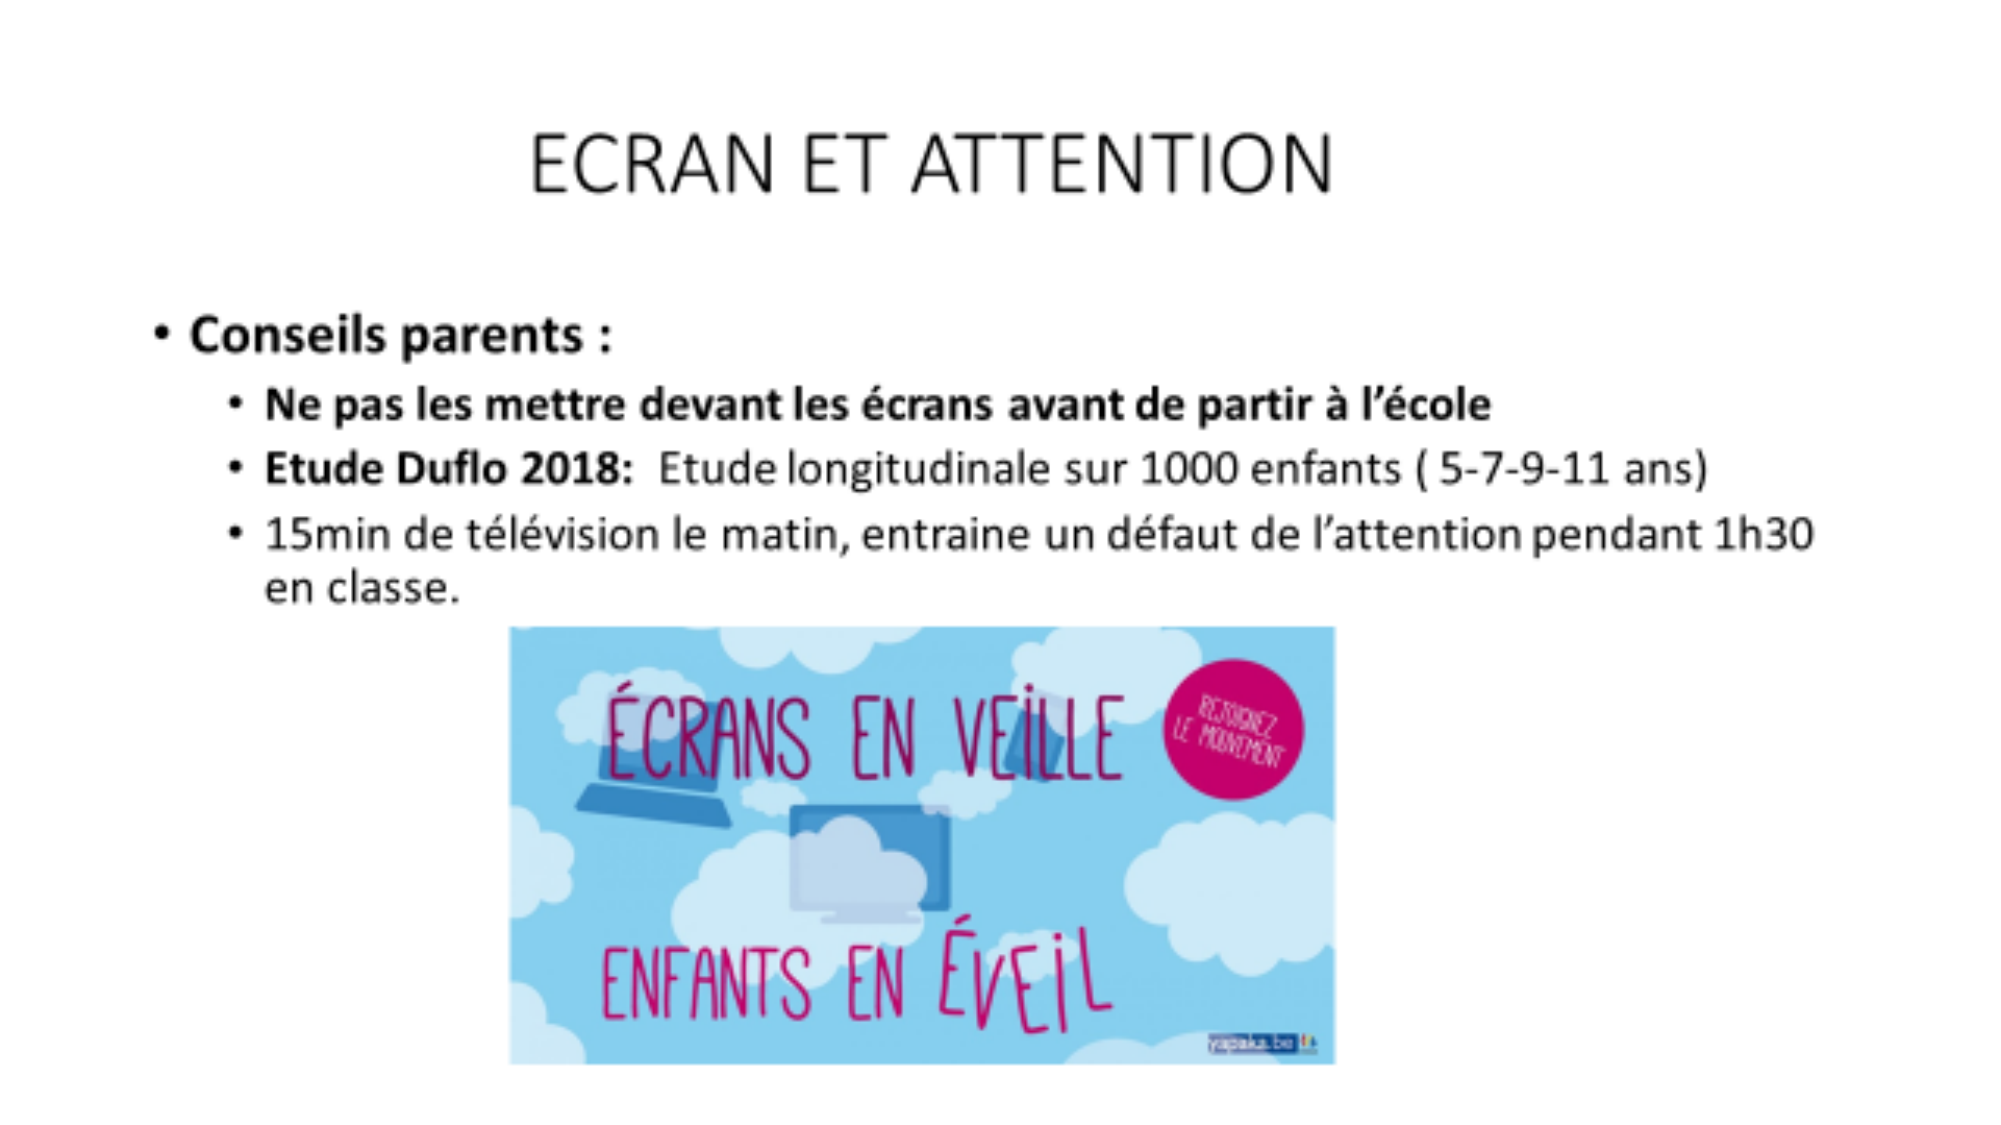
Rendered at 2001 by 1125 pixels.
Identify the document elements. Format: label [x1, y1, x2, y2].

list [0, 0, 2000, 1125]
